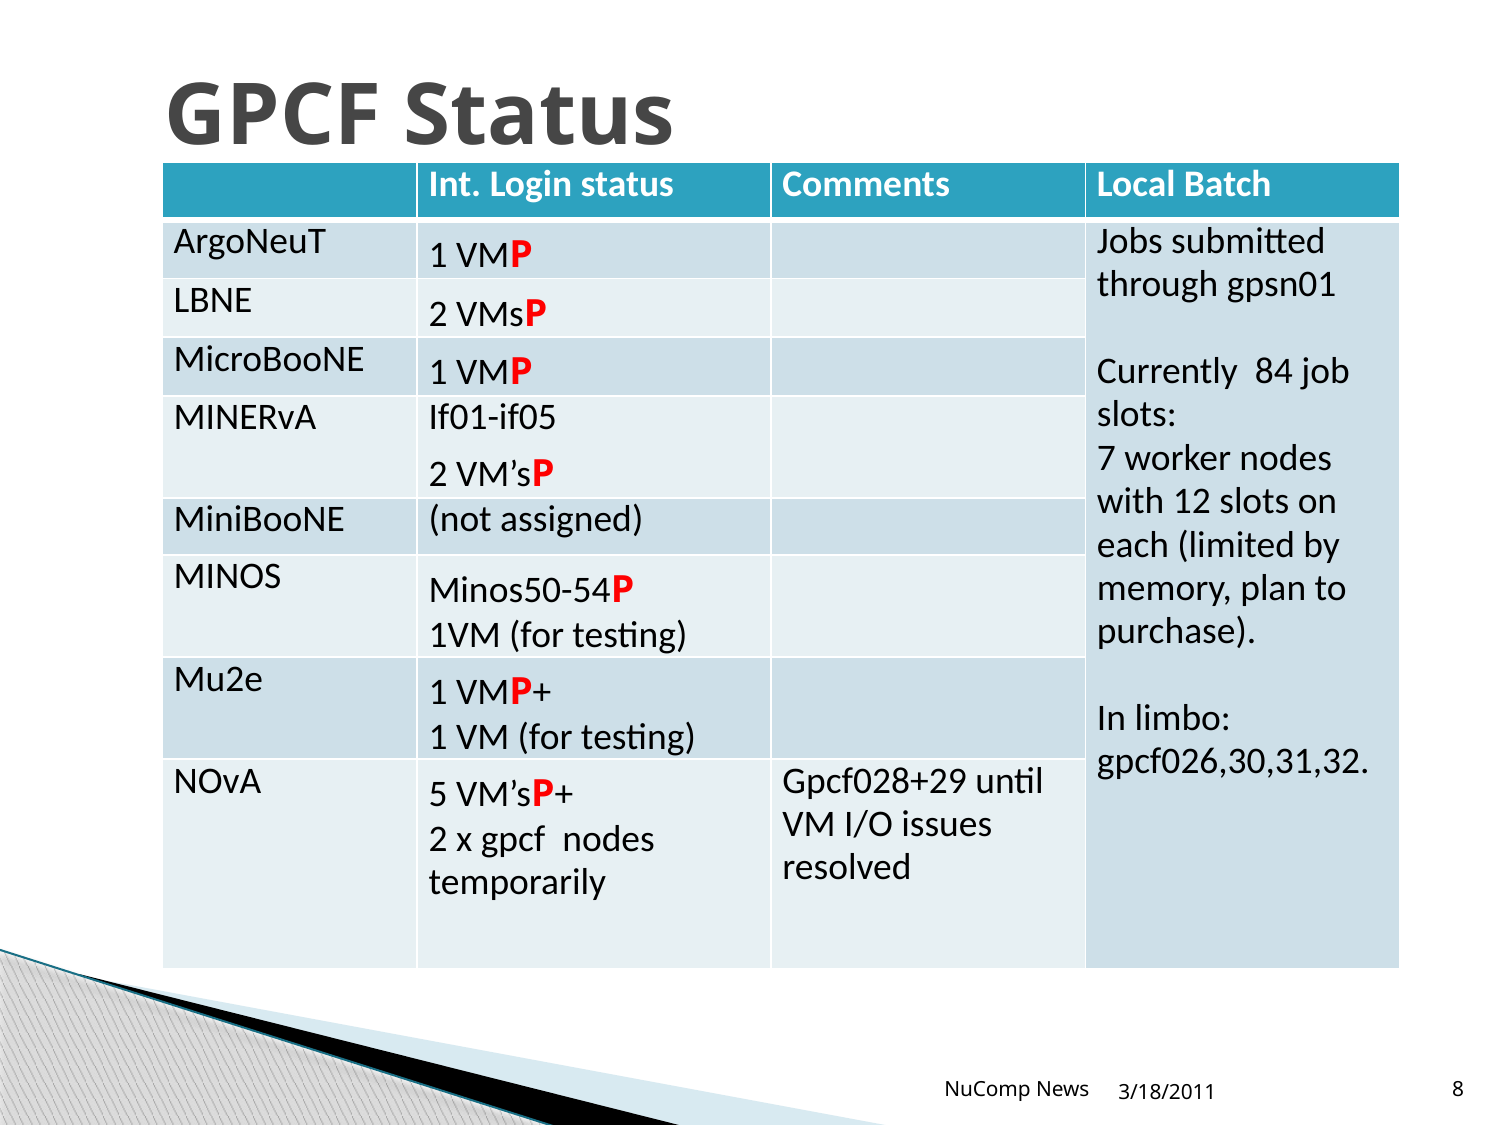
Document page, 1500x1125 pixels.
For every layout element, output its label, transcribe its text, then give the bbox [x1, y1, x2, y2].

title GPCF Status [150, 45, 1425, 175]
table_cell [772, 223, 1085, 278]
table_cell 2 VMsP [418, 279, 770, 336]
table_cell 1 VMP+ 1 VM (for testing) [418, 658, 770, 758]
footer NuComp News [718, 1051, 1105, 1112]
table_cell ArgoNeuT [163, 223, 416, 278]
table_cell Mu2e [163, 658, 416, 758]
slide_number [1105, 1051, 1418, 1112]
table_cell Jobs submitted through gpsn01 Currently 84 job slots: 7 worker nodes with 12 slots on each (limited by memory, plan to purchase). In limbo: gpcf026,30,31,32. [1086, 223, 1399, 968]
table_cell [772, 499, 1085, 554]
table_header Int. Login status [418, 175, 770, 217]
table_header Local Batch [1086, 175, 1399, 217]
table_header [163, 175, 416, 217]
table_cell [772, 658, 1085, 758]
table_cell Gpcf028+29 until VM I/O issues resolved [772, 760, 1085, 968]
table_cell MINERvA [163, 397, 416, 497]
slide_number 8 [1418, 1051, 1479, 1112]
table_cell [772, 338, 1085, 395]
table_cell MicroBooNE [163, 338, 416, 395]
table_cell 1 VMP [418, 338, 770, 395]
table_header Comments [772, 175, 1085, 217]
table_cell NOvA [163, 760, 416, 968]
table_cell If01-if05 2 VM’sP [418, 397, 770, 497]
table_cell Minos50-54P 1VM (for testing) [418, 556, 770, 656]
table_cell [772, 279, 1085, 336]
table_cell [772, 556, 1085, 656]
table_cell MiniBooNE [163, 499, 416, 554]
table_cell MINOS [163, 556, 416, 656]
table_cell 5 VM’sP+ 2 x gpcf nodes temporarily [418, 760, 770, 968]
table_cell 1 VMP [418, 223, 770, 278]
table_cell (not assigned) [418, 499, 770, 554]
table_cell [772, 397, 1085, 497]
table_cell LBNE [163, 279, 416, 336]
